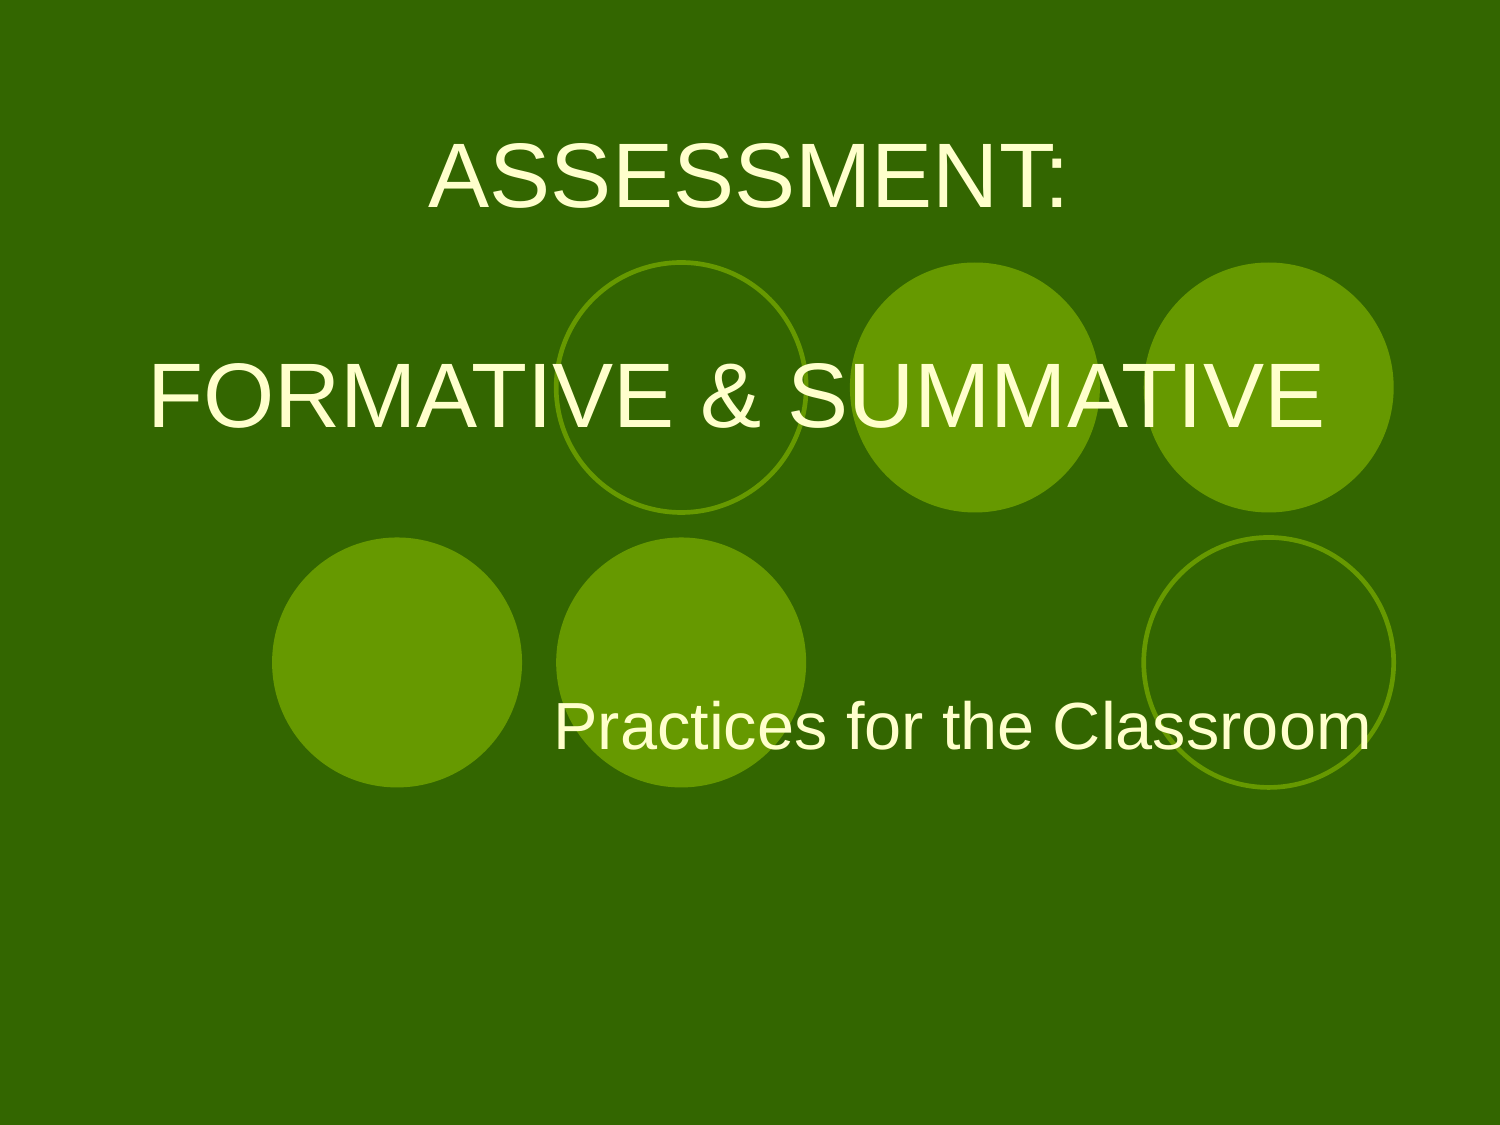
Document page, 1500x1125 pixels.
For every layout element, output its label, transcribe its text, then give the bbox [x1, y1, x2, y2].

subtitle Practices for the Classroom [337, 674, 1388, 813]
title ASSESSMENT: FORMATIVE & SUMMATIVE [112, 62, 1388, 454]
